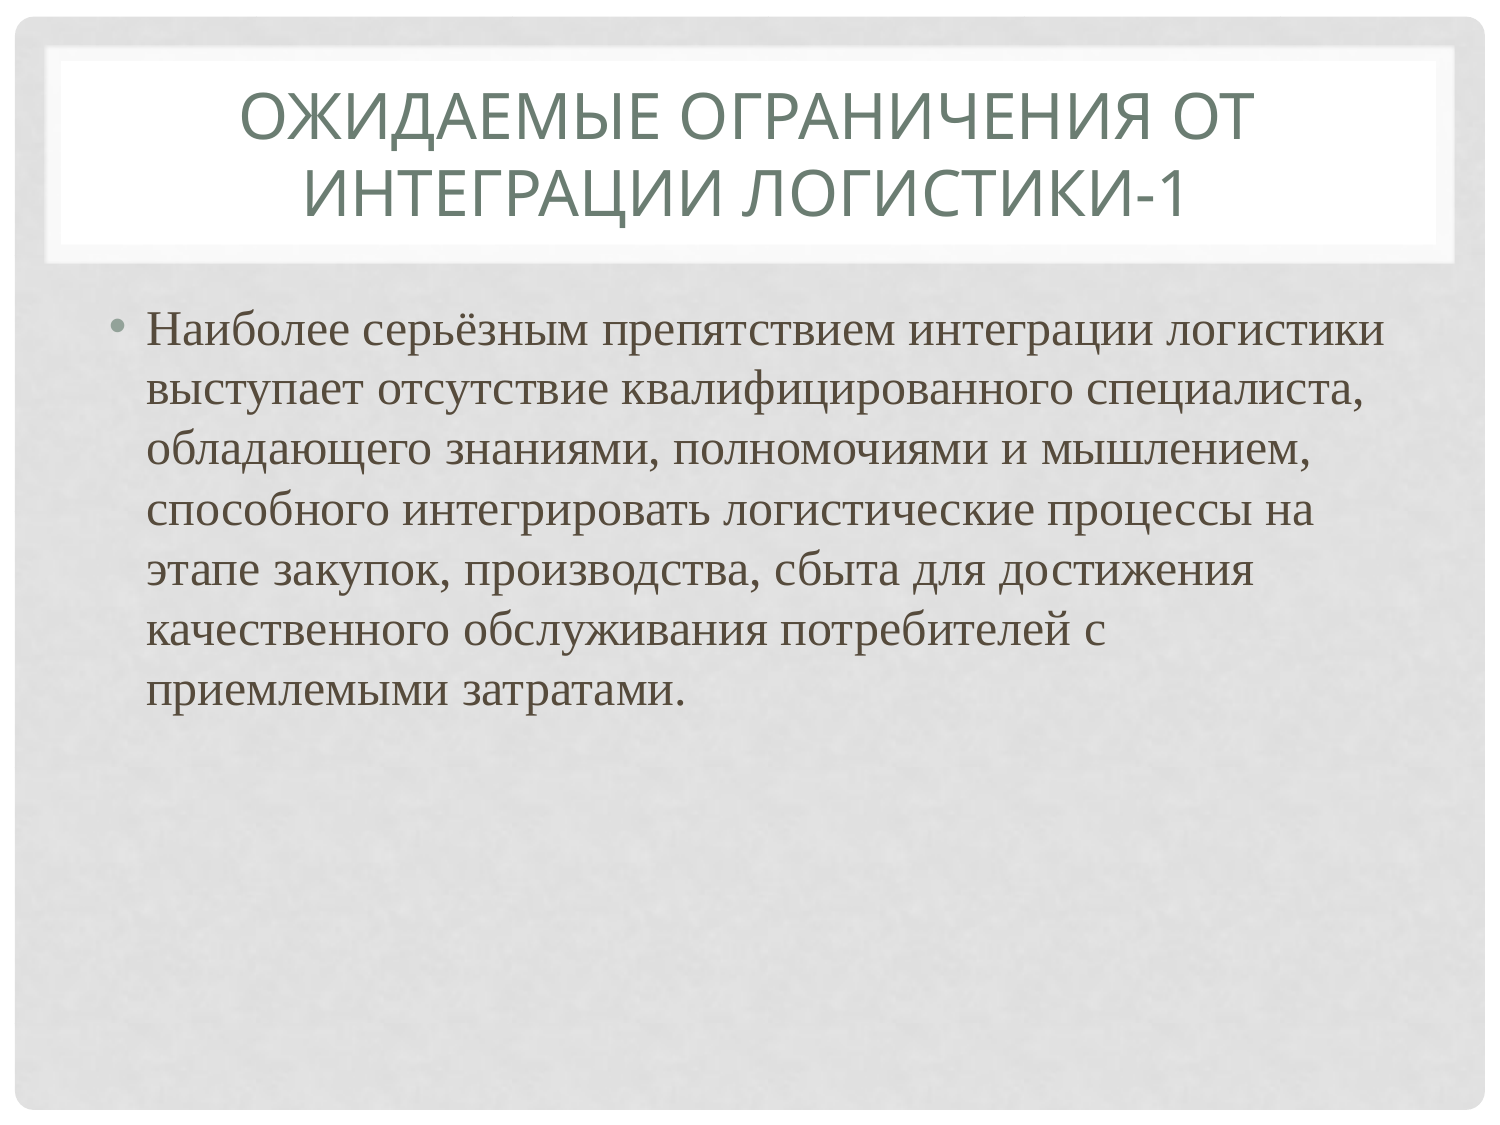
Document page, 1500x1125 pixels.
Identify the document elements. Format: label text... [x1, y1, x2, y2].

list Наиболее серьёзным препятствием интеграции логистики выступает отсутствие квалифицированного специалиста, обладающего знаниями, полномочиями и мышлением, способного интегрировать логистические процессы на этапе закупок, производства, сбыта для достижения качественного обслуживания потребителей с приемлемыми затратами. [75, 287, 1425, 1005]
title Ожидаемые ограничения от интеграции логистики-1 [69, 66, 1425, 238]
